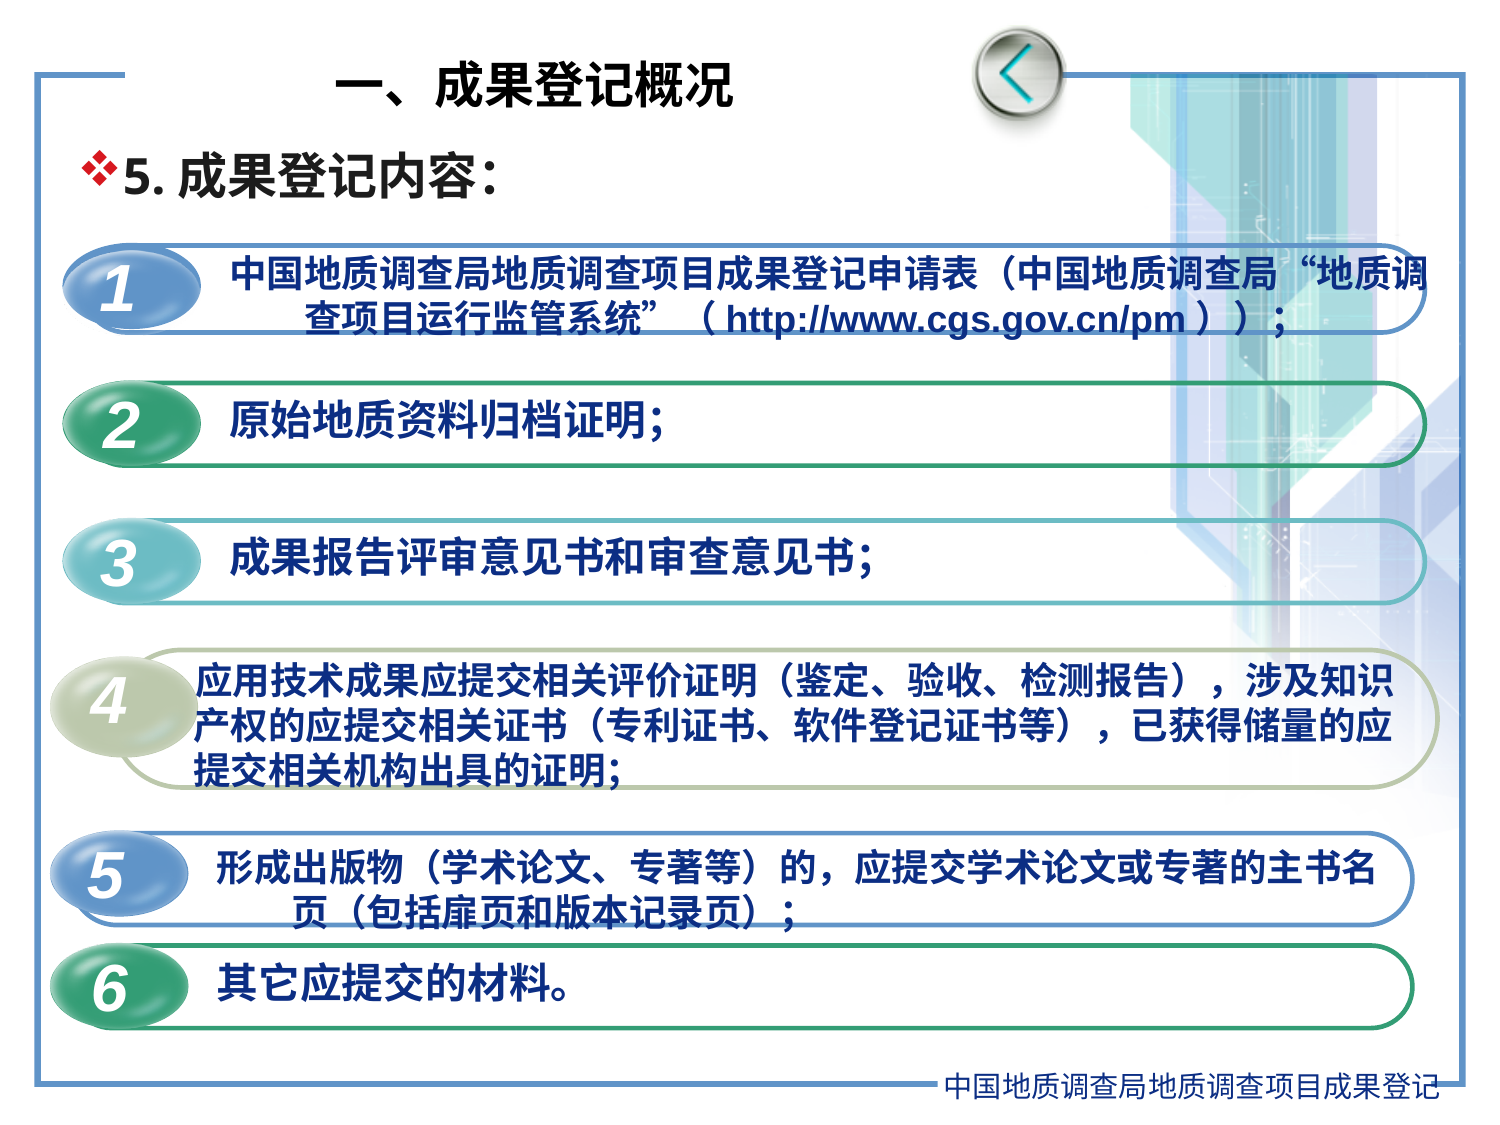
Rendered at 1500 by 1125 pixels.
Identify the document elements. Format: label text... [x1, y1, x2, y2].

text_box 一、成果登记概况 [125, 37, 945, 130]
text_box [49, 237, 1463, 1033]
text_box 5.成果登记内容： [62, 137, 1209, 213]
text_box 中国地质调查局地质调查项目成果登记 [928, 1060, 1500, 1111]
picture [1123, 74, 1461, 237]
picture [969, 21, 1070, 137]
